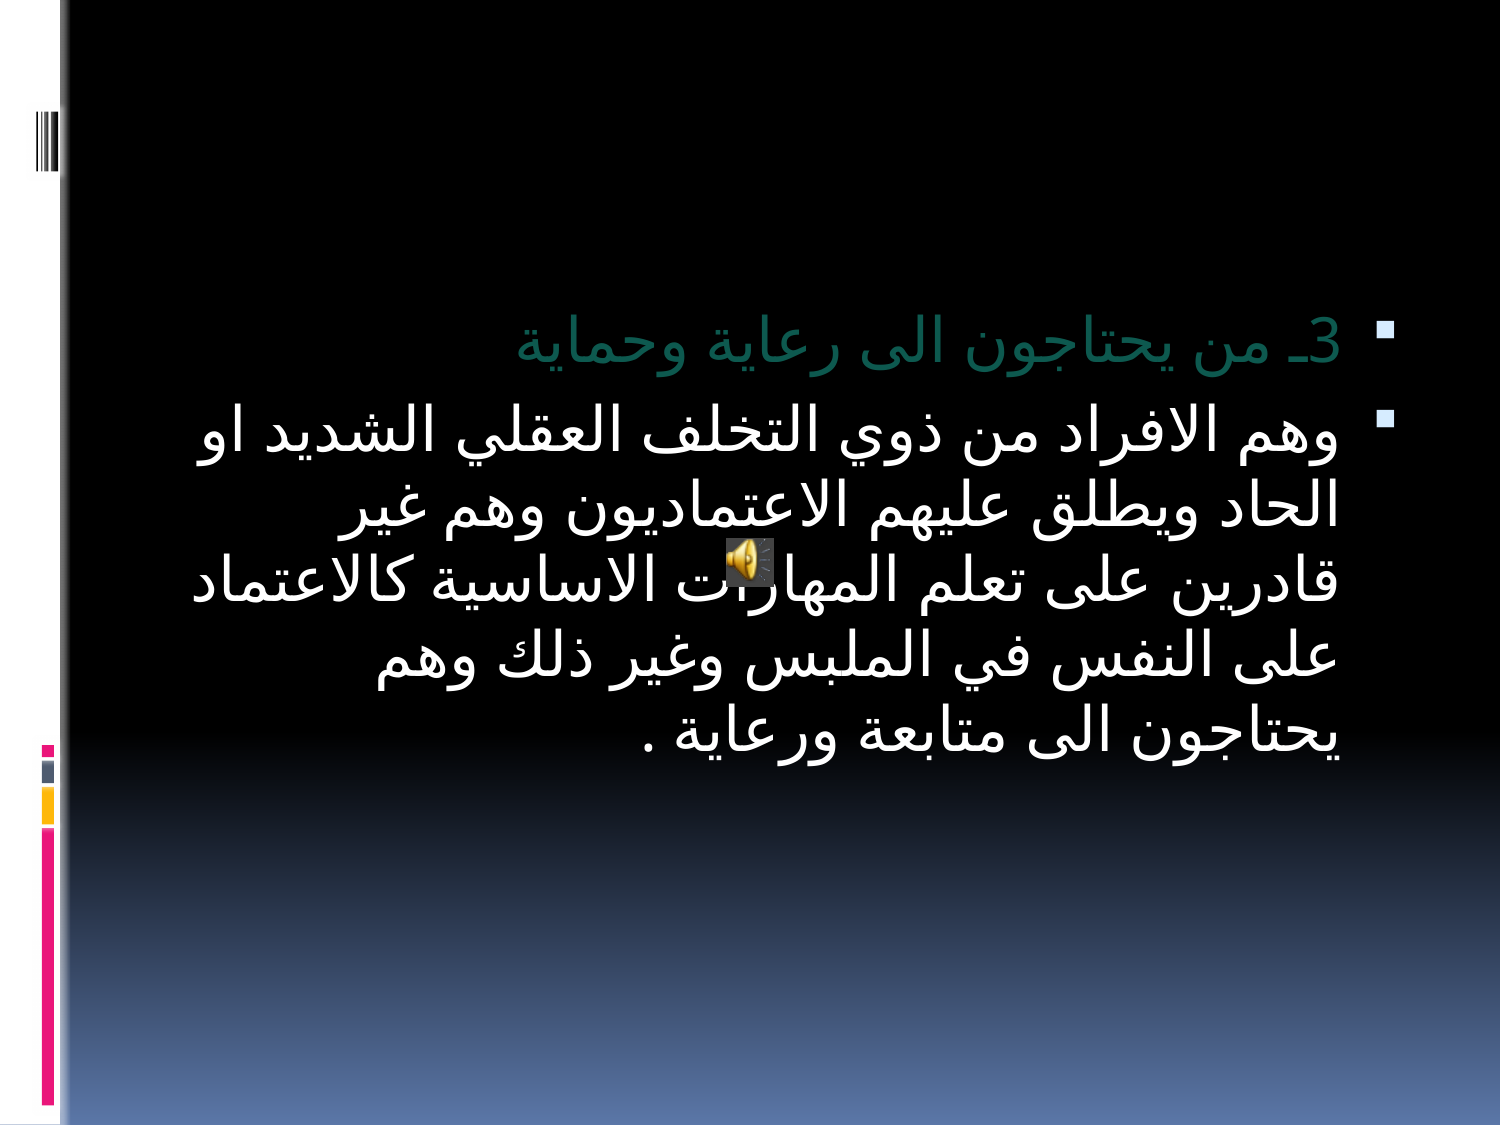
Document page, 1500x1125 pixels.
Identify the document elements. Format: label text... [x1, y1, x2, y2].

list 3ـ من يحتاجون الى رعاية وحماية وهم الافراد من ذوي التخلف العقلي الشديد او الحاد ويطلق عليهم الاعتماديون وهم غير قادرين على تعلم المهارات الاساسية كالاعتماد على النفس في الملبس وغير ذلك وهم يحتاجون الى متابعة ورعاية . [150, 292, 1425, 1043]
picture [724, 537, 776, 588]
